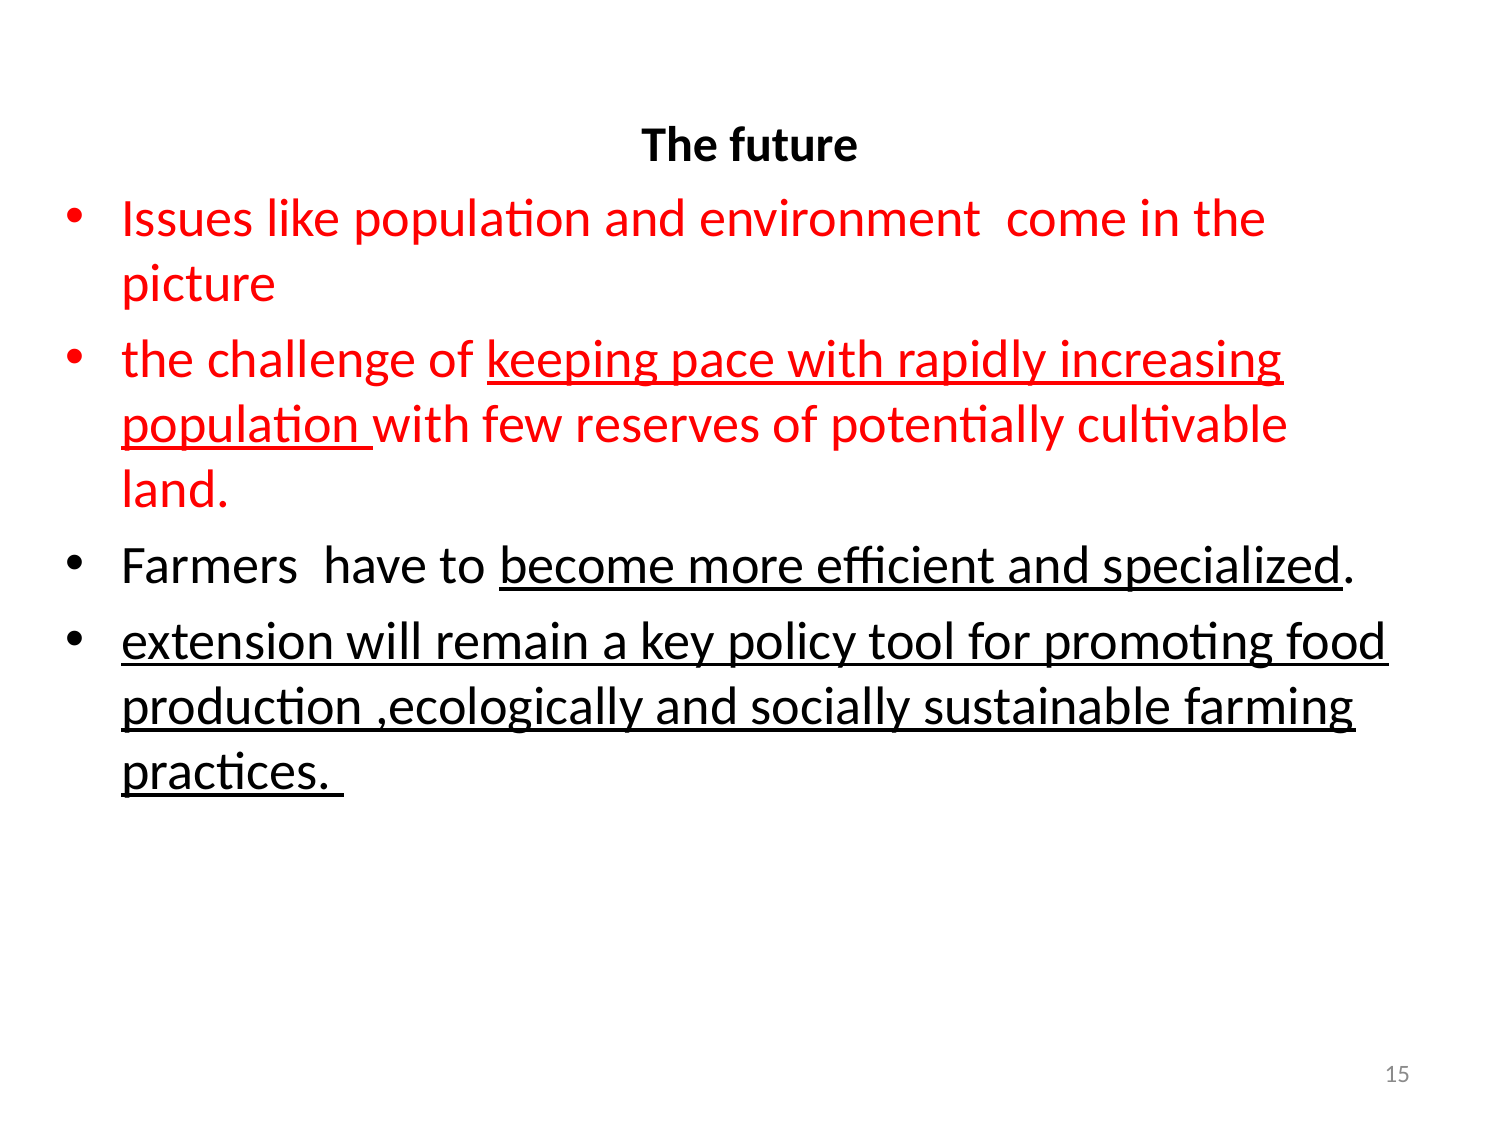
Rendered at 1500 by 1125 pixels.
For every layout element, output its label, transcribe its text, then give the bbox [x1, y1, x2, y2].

list Issues like population and environment come in the picture the challenge of keeping pace with rapidly increasing population with few reserves of potentially cultivable land. Farmers have to become more efficient and specialized. extension will remain a key policy tool for promoting food production ,ecologically and socially sustainable farming practices. [50, 174, 1425, 850]
slide_number 15 [1074, 1042, 1425, 1103]
title The future [137, 87, 1363, 174]
